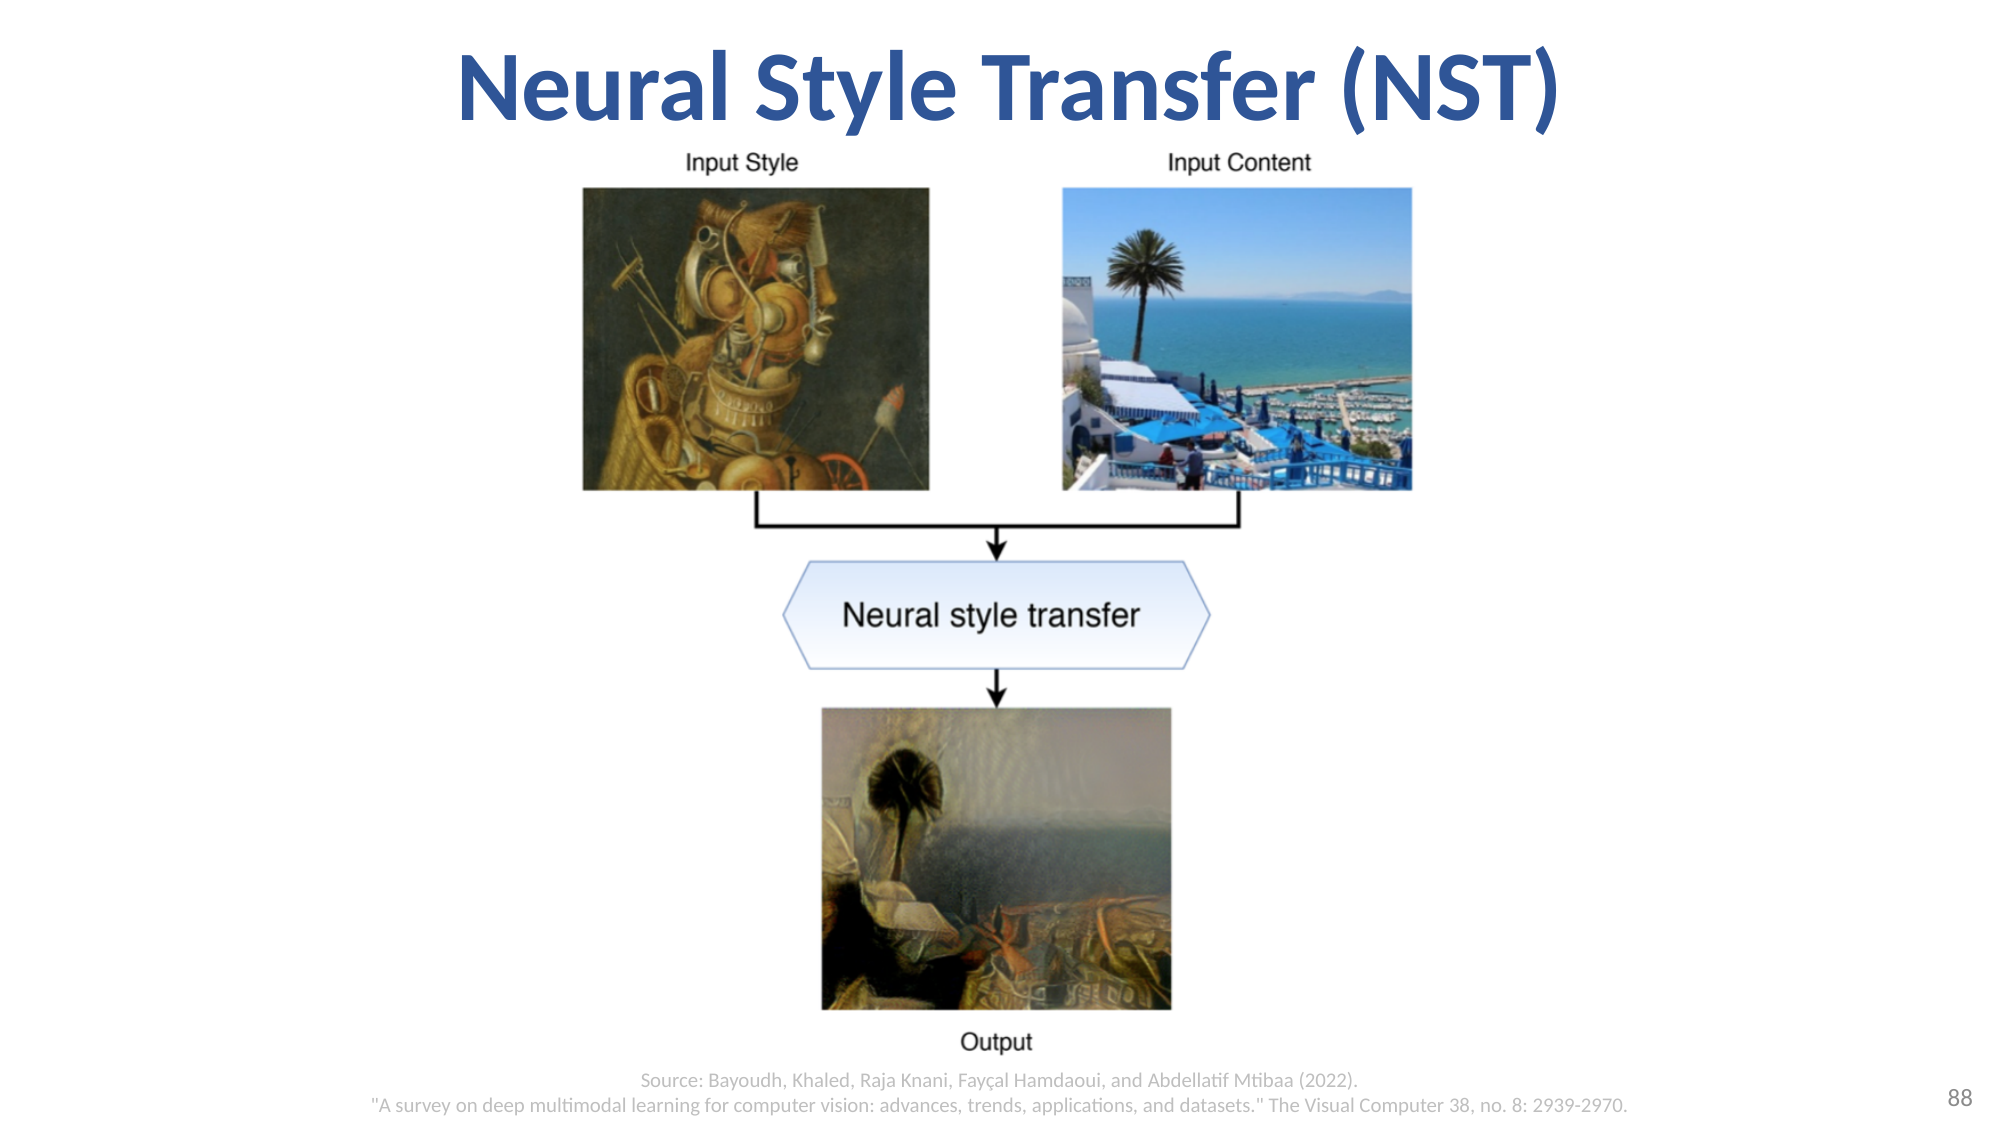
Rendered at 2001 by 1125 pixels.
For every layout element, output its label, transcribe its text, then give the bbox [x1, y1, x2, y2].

slide_number 88 [1847, 1076, 1989, 1116]
picture [570, 143, 1430, 1060]
text_box Source: Bayoudh, Khaled, Raja Knani, Fayçal Hamdaoui, and Abdellatif Mtibaa (2022). "A survey on deep multimodal learning for computer vision: advances, trends, applications, and datasets." The Visual Computer 38, no. 8: 2939-2970. [153, 1059, 1847, 1124]
title Neural Style Transfer (NST) [153, 4, 1867, 157]
